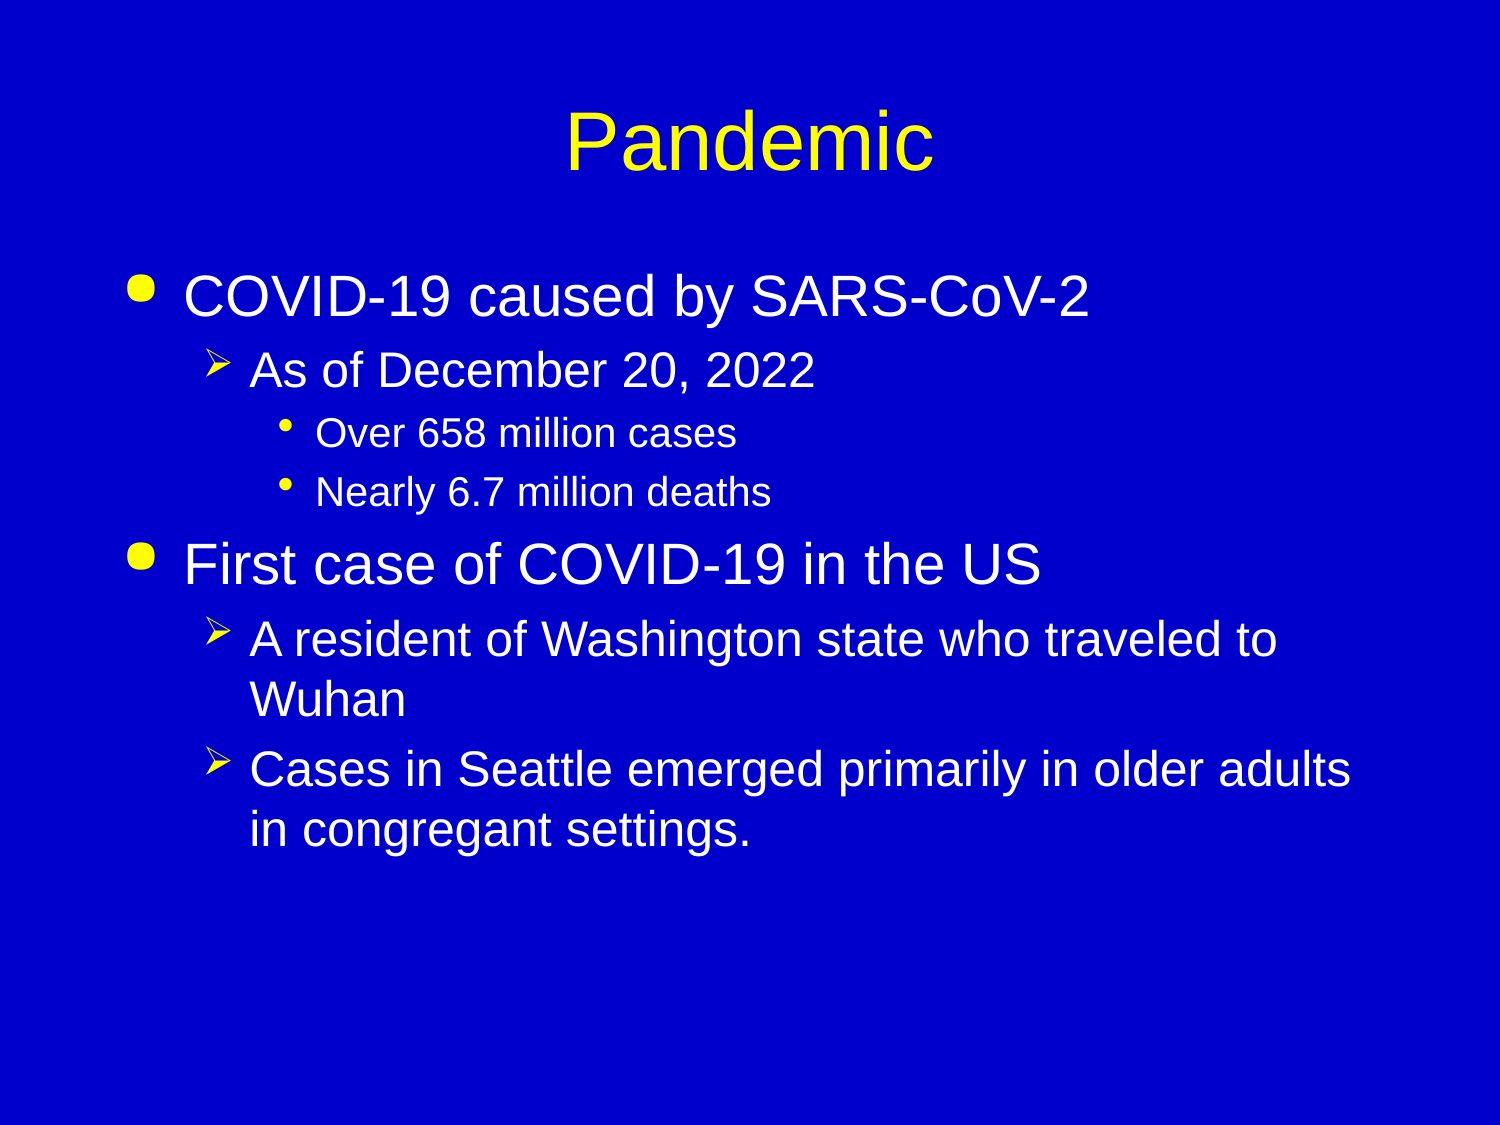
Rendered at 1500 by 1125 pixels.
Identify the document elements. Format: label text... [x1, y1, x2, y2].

list COVID-19 caused by SARS-CoV-2 As of December 20, 2022 Over 658 million cases Nearly 6.7 million deaths First case of COVID-19 in the US A resident of Washington state who traveled to Wuhan Cases in Seattle emerged primarily in older adults in congregant settings. [111, 249, 1388, 982]
title Pandemic [112, 37, 1388, 238]
